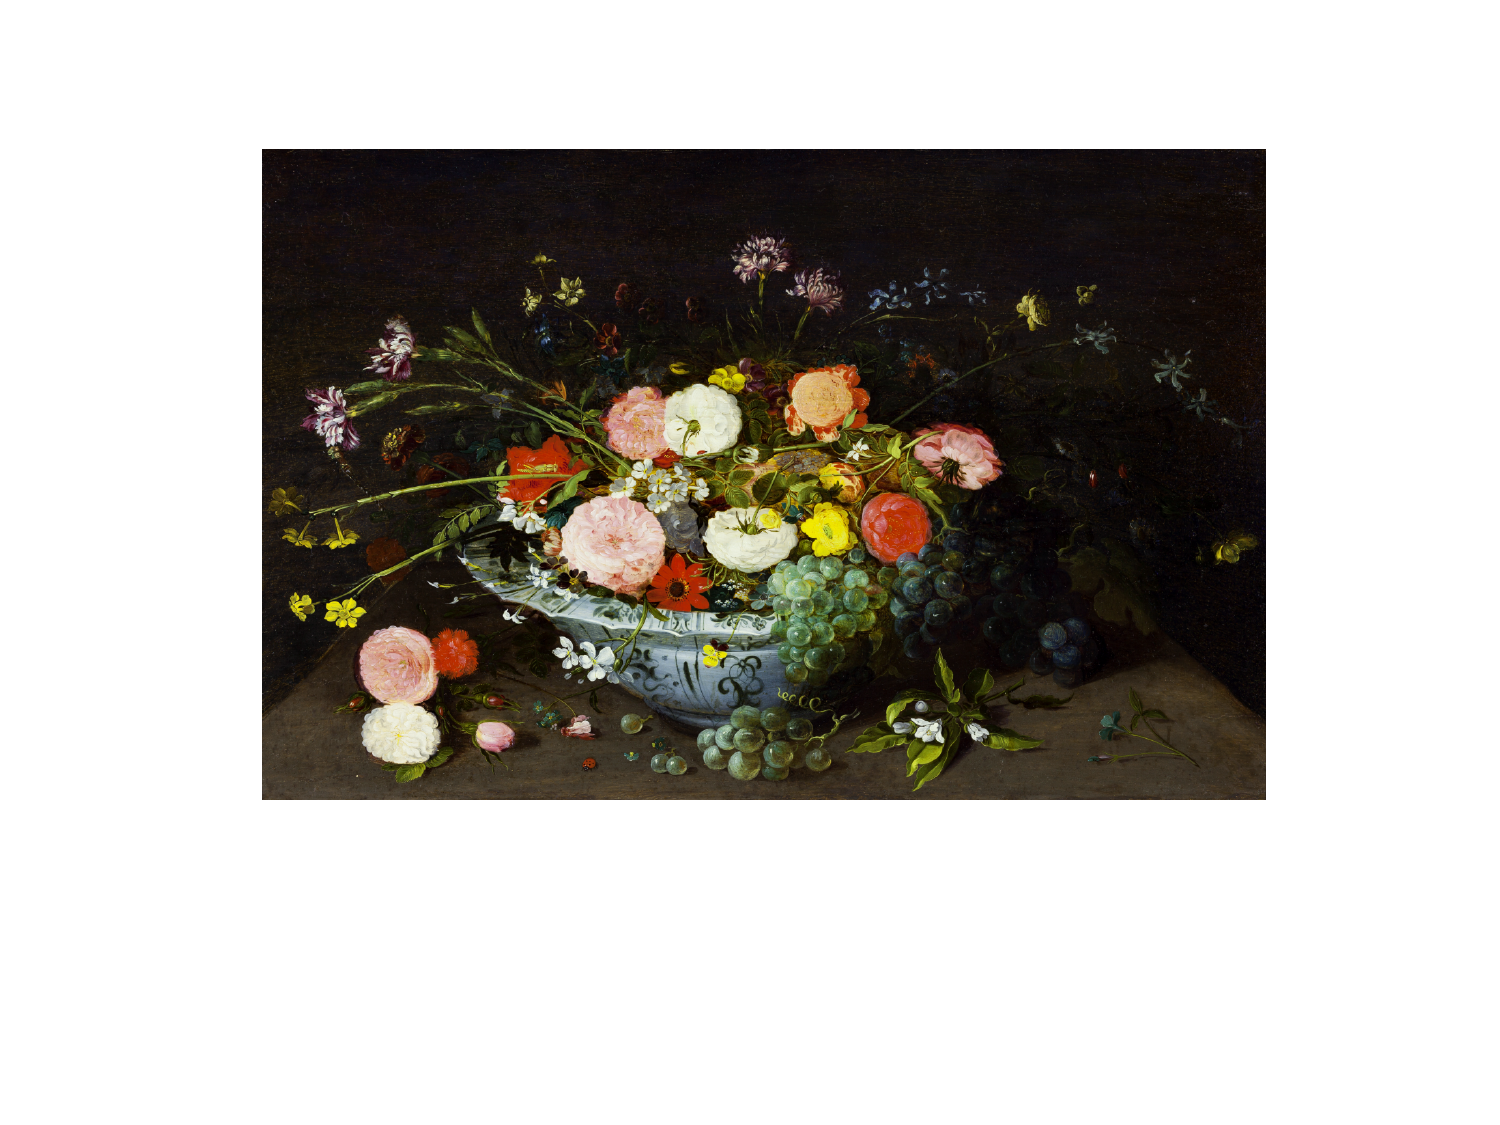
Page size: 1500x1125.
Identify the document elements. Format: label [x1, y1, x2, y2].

picture [262, 149, 1266, 801]
